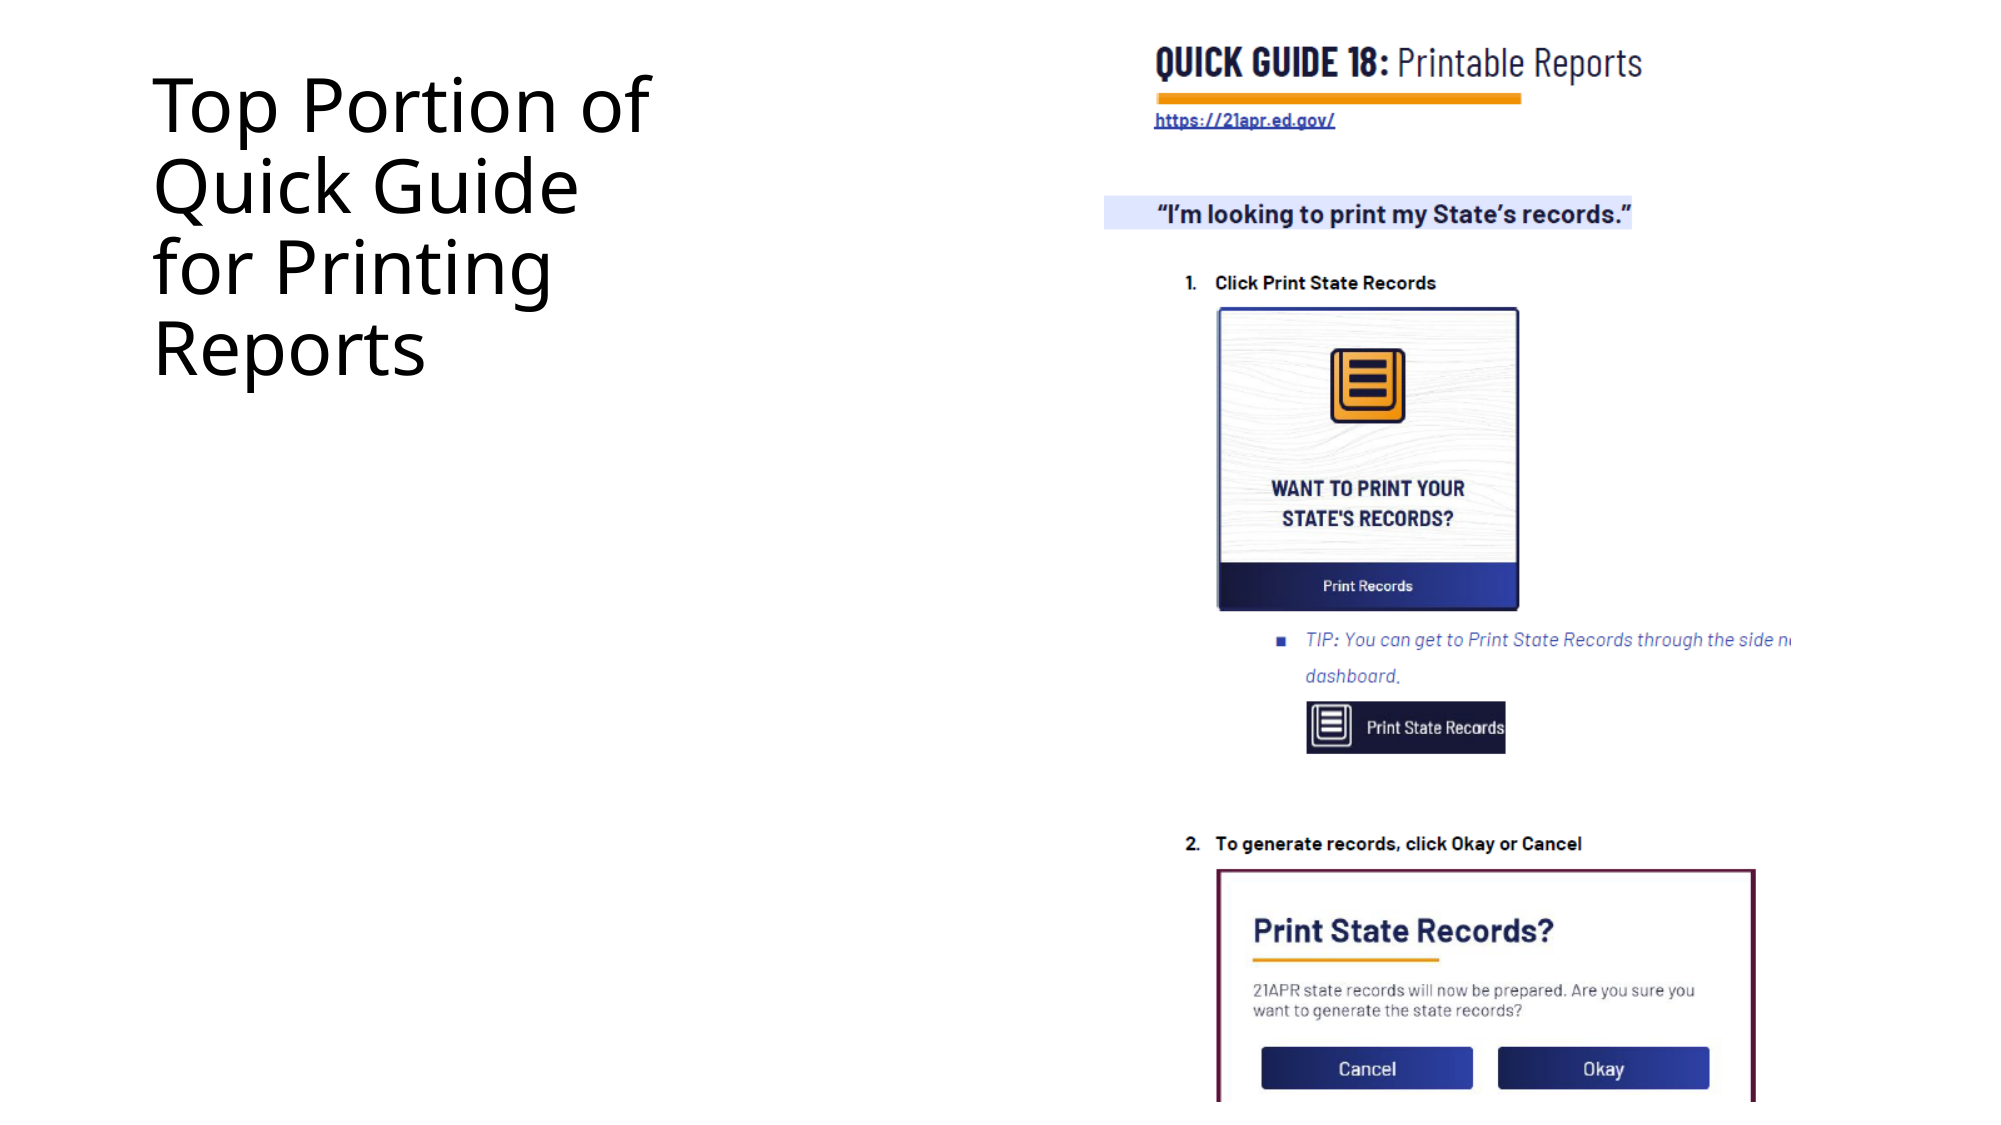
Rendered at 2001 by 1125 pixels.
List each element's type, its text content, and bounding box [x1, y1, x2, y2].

title Top Portion of Quick Guide for Printing Reports [137, 59, 687, 401]
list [1104, 23, 1791, 1102]
